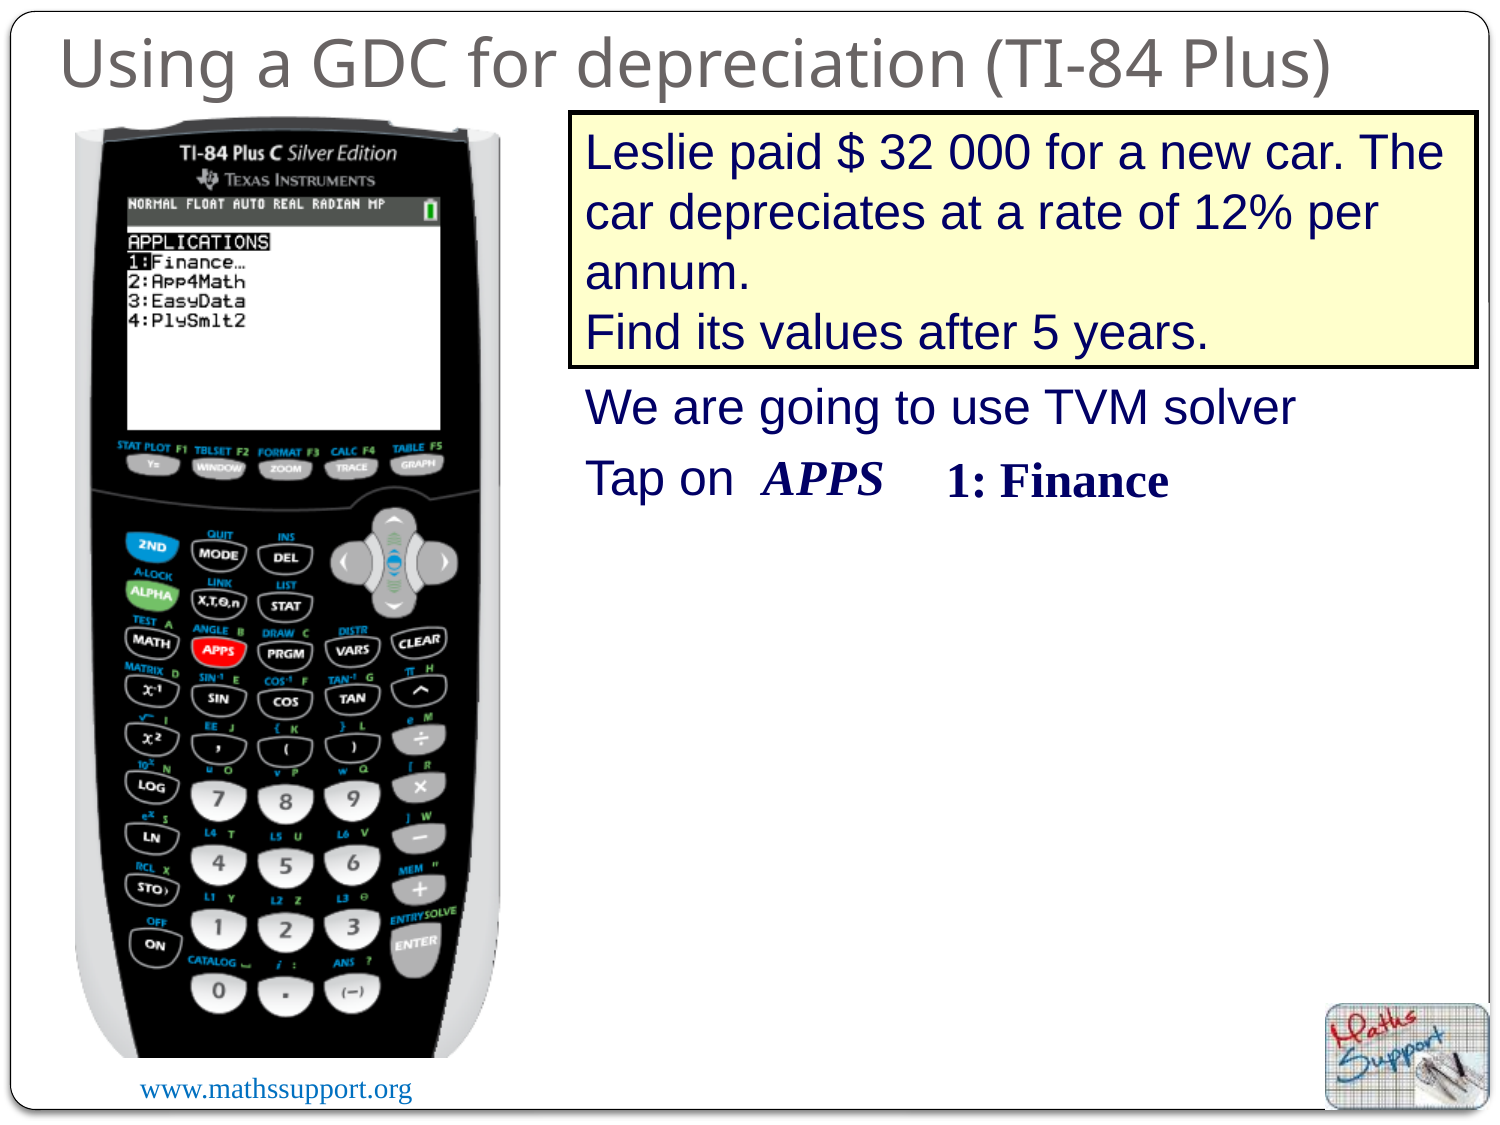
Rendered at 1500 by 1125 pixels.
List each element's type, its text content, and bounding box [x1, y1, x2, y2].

text_box Tap on APPS [570, 443, 931, 513]
text_box We are going to use TVM solver [570, 367, 1500, 443]
text_box Tap on APPS [1330, 443, 1500, 513]
picture [1325, 1003, 1490, 1110]
text_box [1328, 1003, 1485, 1104]
text_box [134, 1067, 405, 1104]
picture [74, 112, 505, 1058]
text_box 1: Finance [931, 440, 1330, 516]
title Using a GDC for depreciation (TI-84 Plus) [43, 23, 1500, 116]
text_box Leslie paid $ 32 000 for a new car. The car depreciates at a rate of 12% per annum. Find its values after 5 years. [570, 112, 1477, 367]
